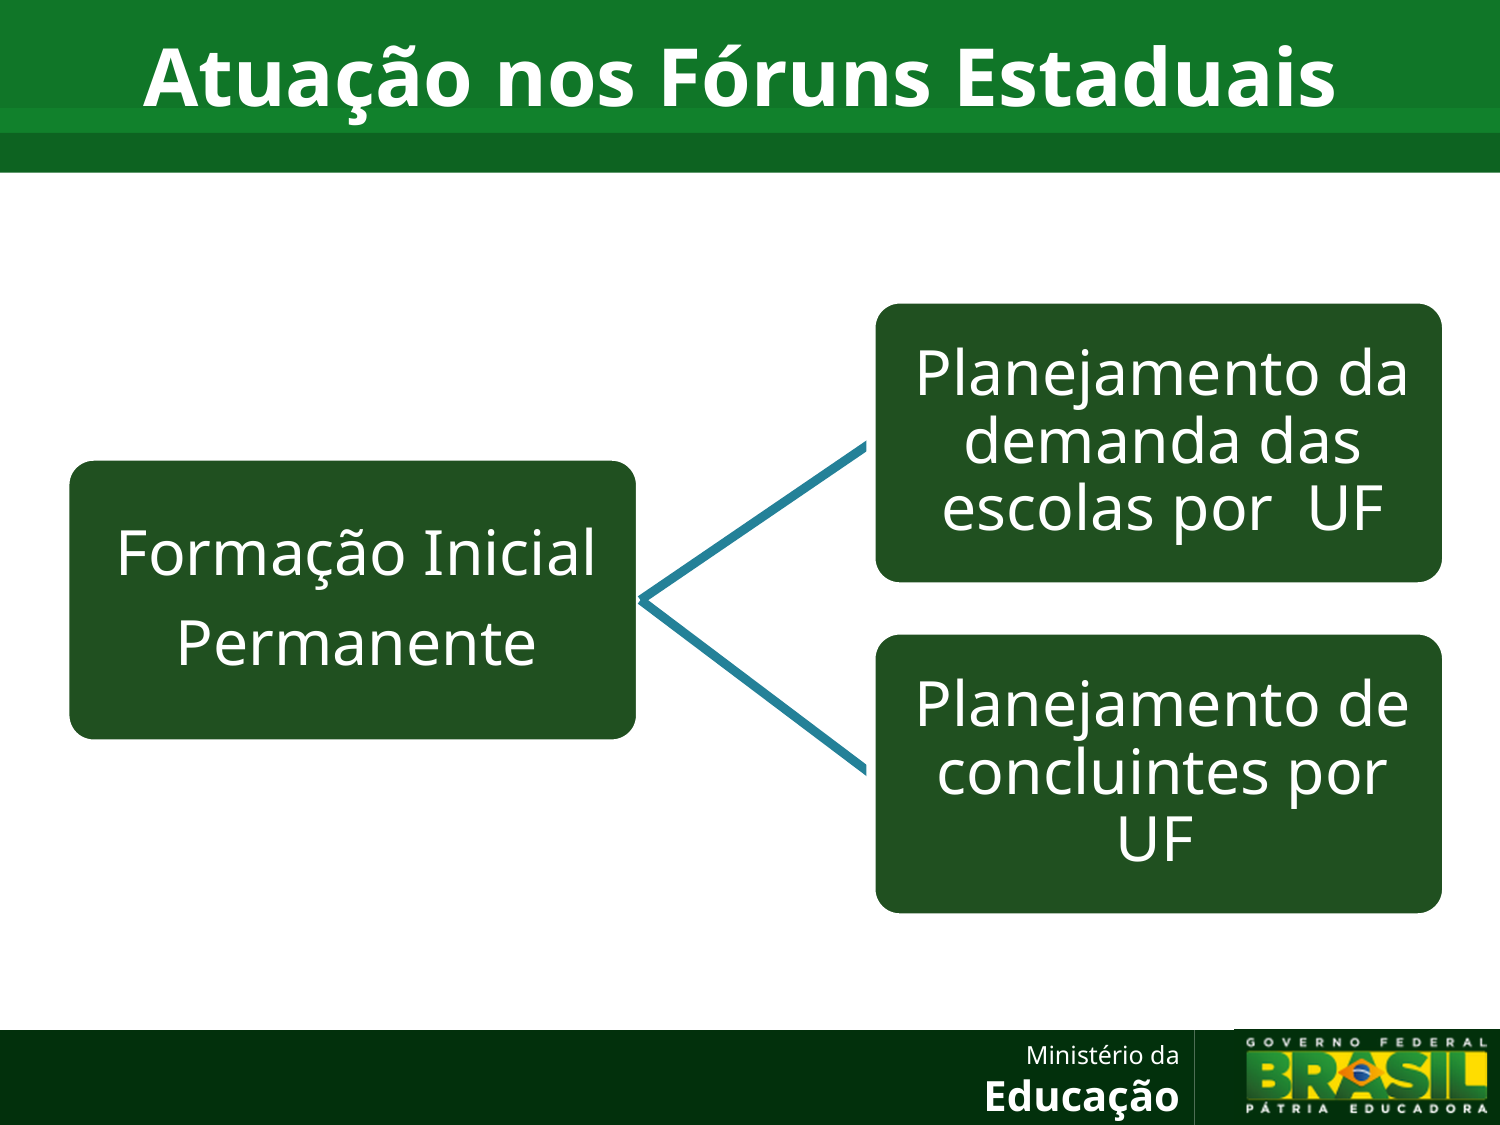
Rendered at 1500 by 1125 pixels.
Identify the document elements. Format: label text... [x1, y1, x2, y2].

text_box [64, 228, 1448, 988]
text_box Atuação nos Fóruns Estaduais [0, 19, 1483, 131]
picture [1234, 1029, 1500, 1125]
